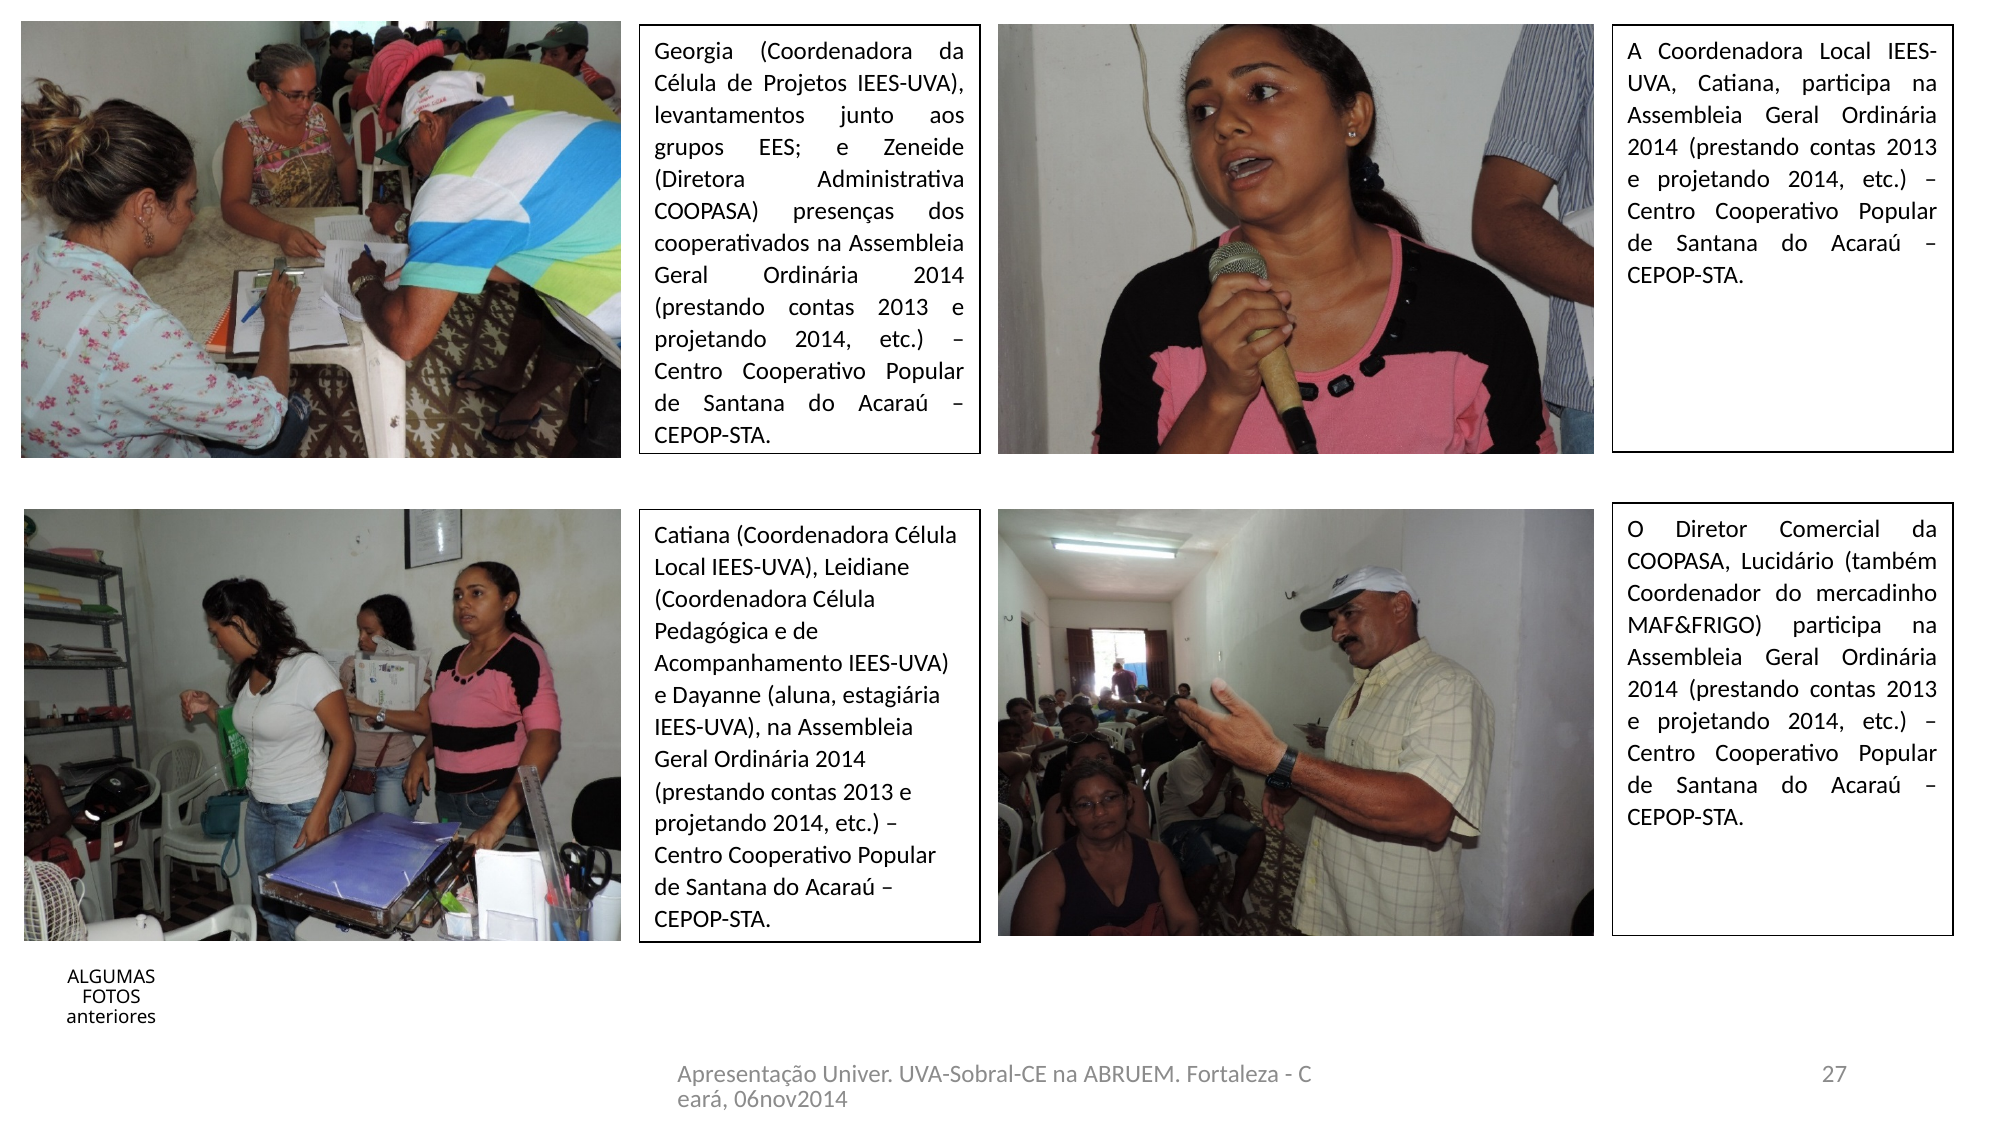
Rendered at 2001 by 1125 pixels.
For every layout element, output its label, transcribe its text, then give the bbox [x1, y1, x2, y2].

slide_number 27 [1412, 1042, 1863, 1103]
title ALGUMAS FOTOS anteriores [24, 952, 199, 1043]
text_box O Diretor Comercial da COOPASA, Lucidário (também Coordenador do mercadinho MAF&FRIGO) participa na Assembleia Geral Ordinária 2014 (prestando contas 2013 e projetando 2014, etc.) – Centro Cooperativo Popular de Santana do Acaraú – CEPOP-STA. [1612, 503, 1953, 936]
picture [24, 509, 621, 941]
picture [998, 24, 1594, 454]
text_box A Coordenadora Local IEES-UVA, Catiana, participa na Assembleia Geral Ordinária 2014 (prestando contas 2013 e projetando 2014, etc.) – Centro Cooperativo Popular de Santana do Acaraú – CEPOP-STA. [1612, 24, 1953, 452]
picture [998, 509, 1594, 936]
text_box Georgia (Coordenadora da Célula de Projetos IEES-UVA), levantamentos junto aos grupos EES; e Zeneide (Diretora Administrativa COOPASA) presenças dos cooperativados na Assembleia Geral Ordinária 2014 (prestando contas 2013 e projetando 2014, etc.) – Centro Cooperativo Popular de Santana do Acaraú – CEPOP-STA. [639, 24, 980, 454]
footer Apresentação Univer. UVA-Sobral-CE na ABRUEM. Fortaleza - Ceará, 06nov2014 [662, 1042, 1338, 1103]
text_box Catiana (Coordenadora Célula Local IEES-UVA), Leidiane (Coordenadora Célula Pedagógica e de Acompanhamento IEES-UVA) e Dayanne (aluna, estagiária IEES-UVA), na Assembleia Geral Ordinária 2014 (prestando contas 2013 e projetando 2014, etc.) – Centro Cooperativo Popular de Santana do Acaraú – CEPOP-STA. [639, 509, 980, 942]
picture [21, 21, 621, 458]
